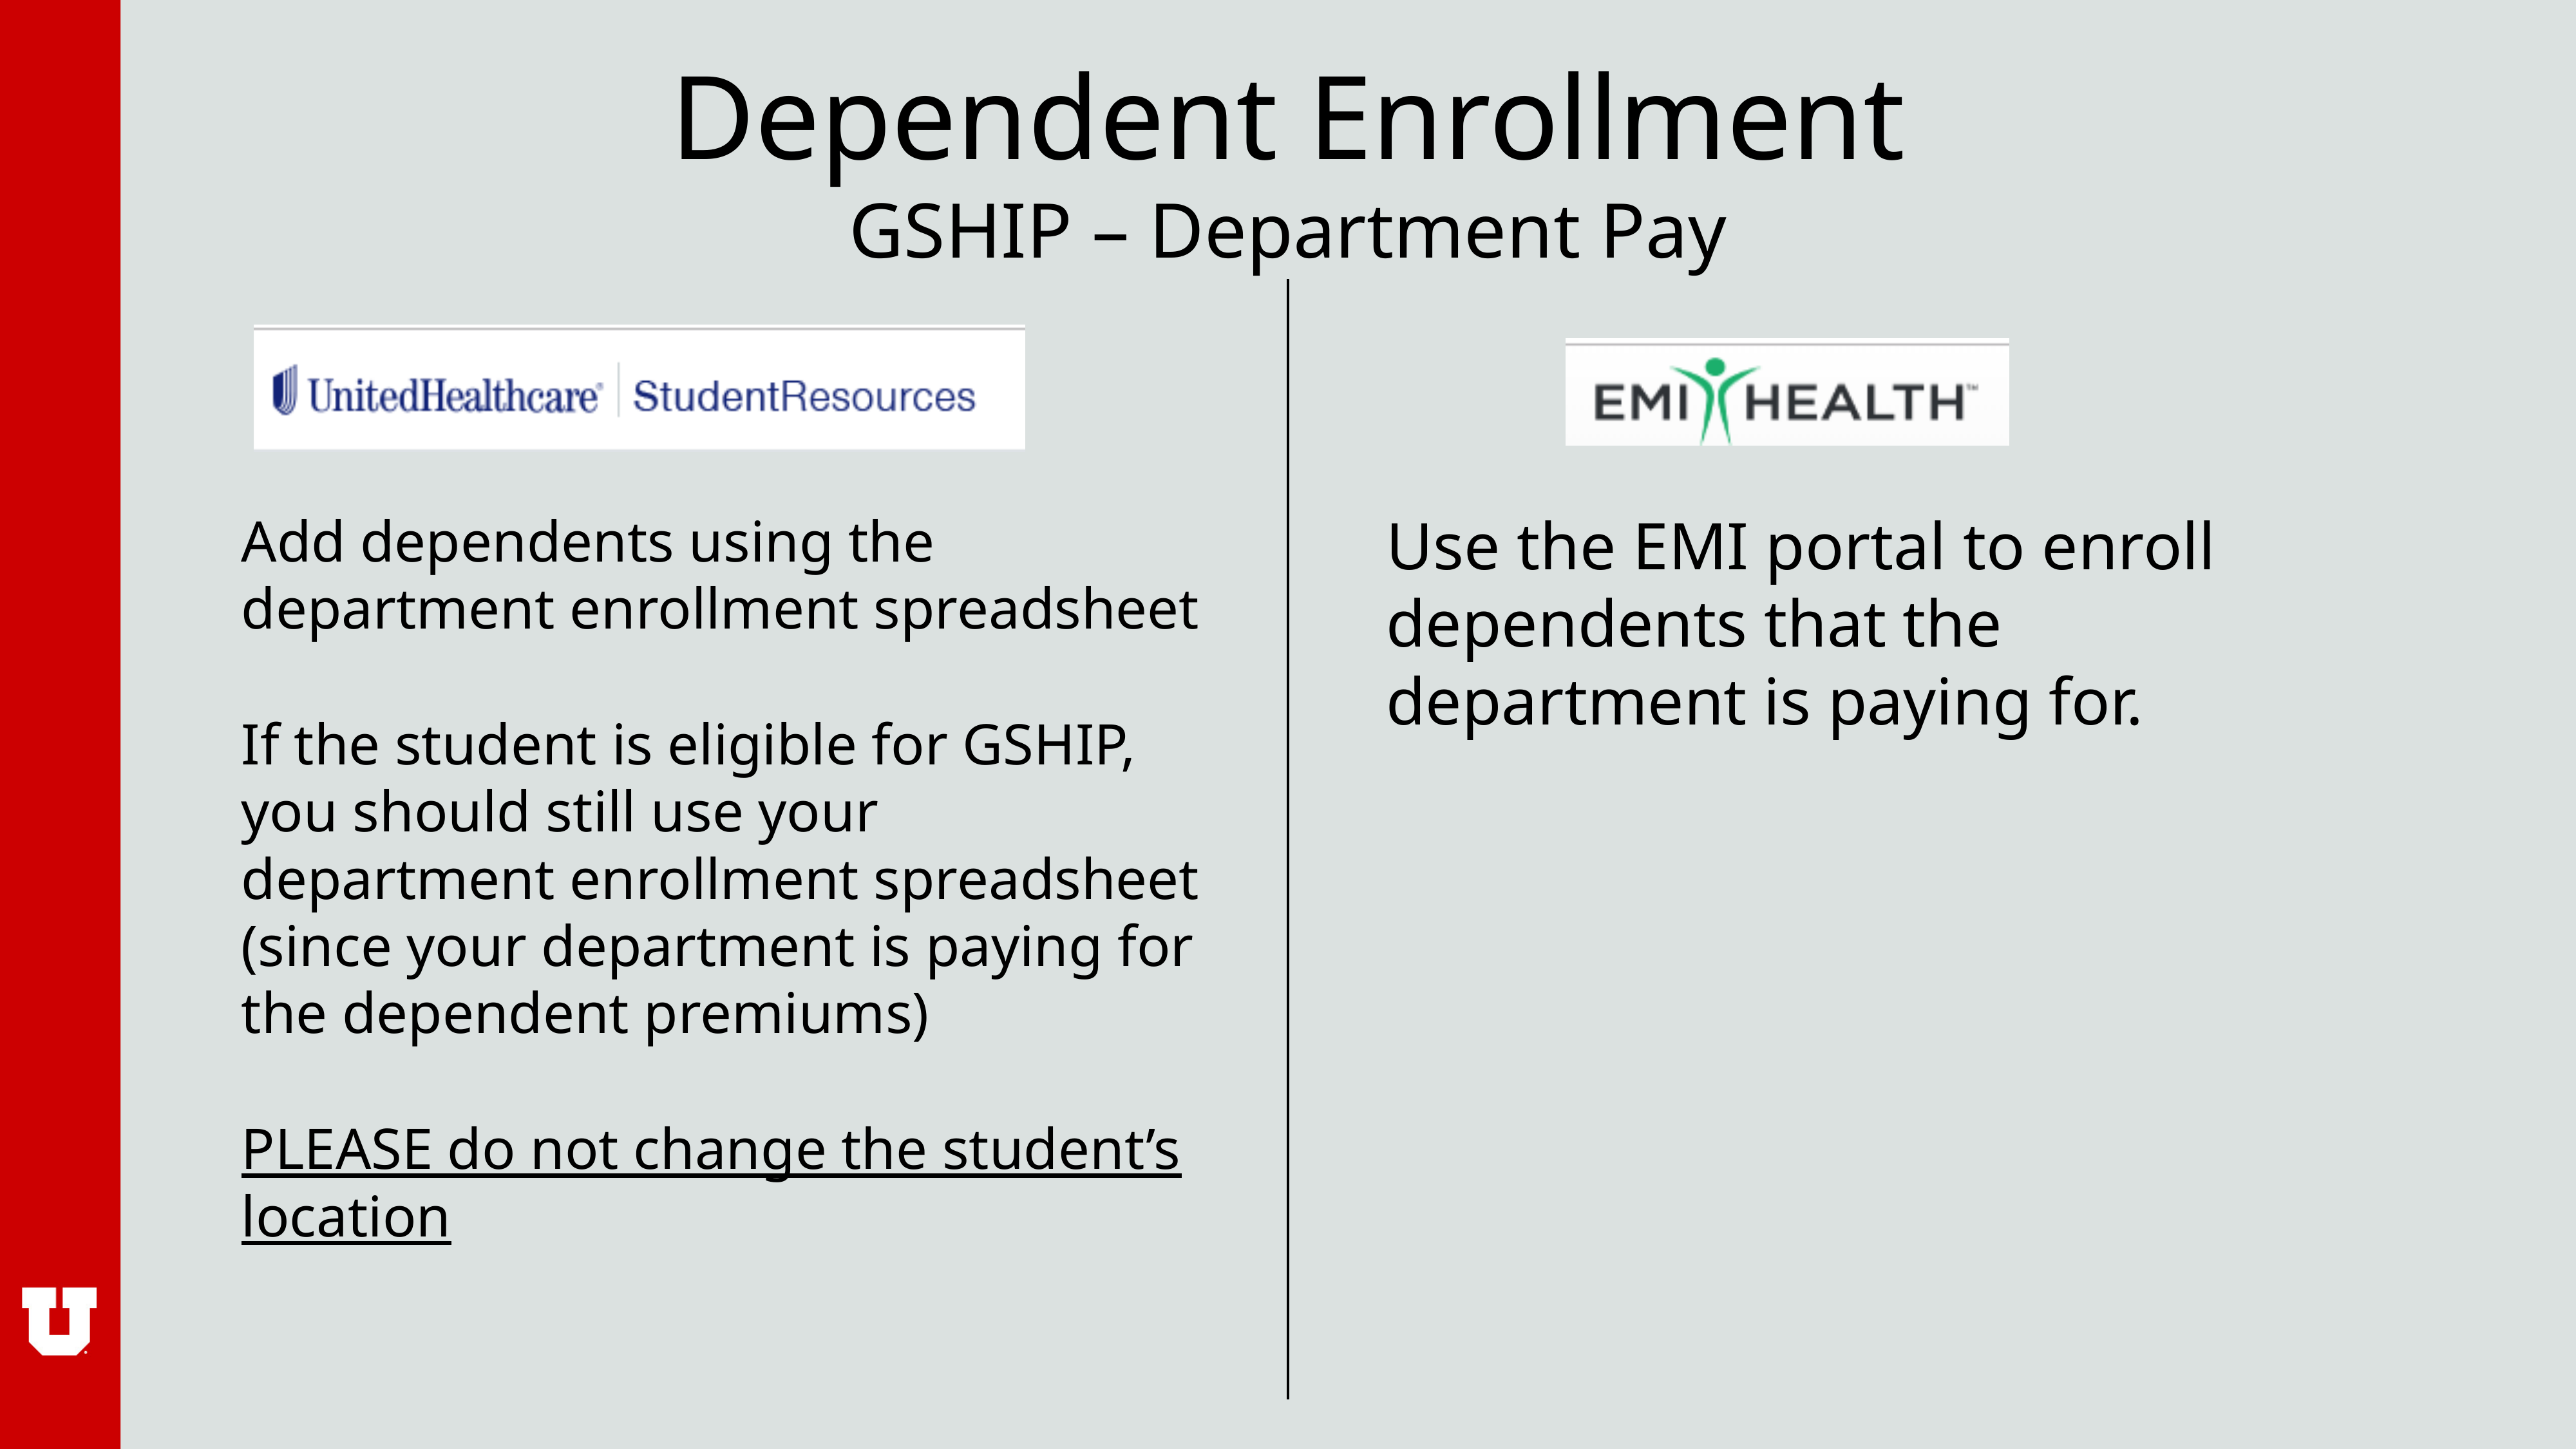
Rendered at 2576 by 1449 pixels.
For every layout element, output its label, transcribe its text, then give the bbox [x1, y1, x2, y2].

picture [0, 0, 120, 1449]
text_box Add dependents using the department enrollment spreadsheet If the student is eligible for GSHIP, you should still use your department enrollment spreadsheet (since your department is paying for the dependent premiums) PLEASE do not change the student’s location [231, 500, 1213, 1392]
picture [1566, 338, 2009, 446]
picture [254, 325, 1025, 452]
title Dependent Enrollment GSHIP – Department Pay [178, 37, 2398, 279]
text_box Use the EMI portal to enroll dependents that the department is paying for. [1376, 500, 2357, 1392]
